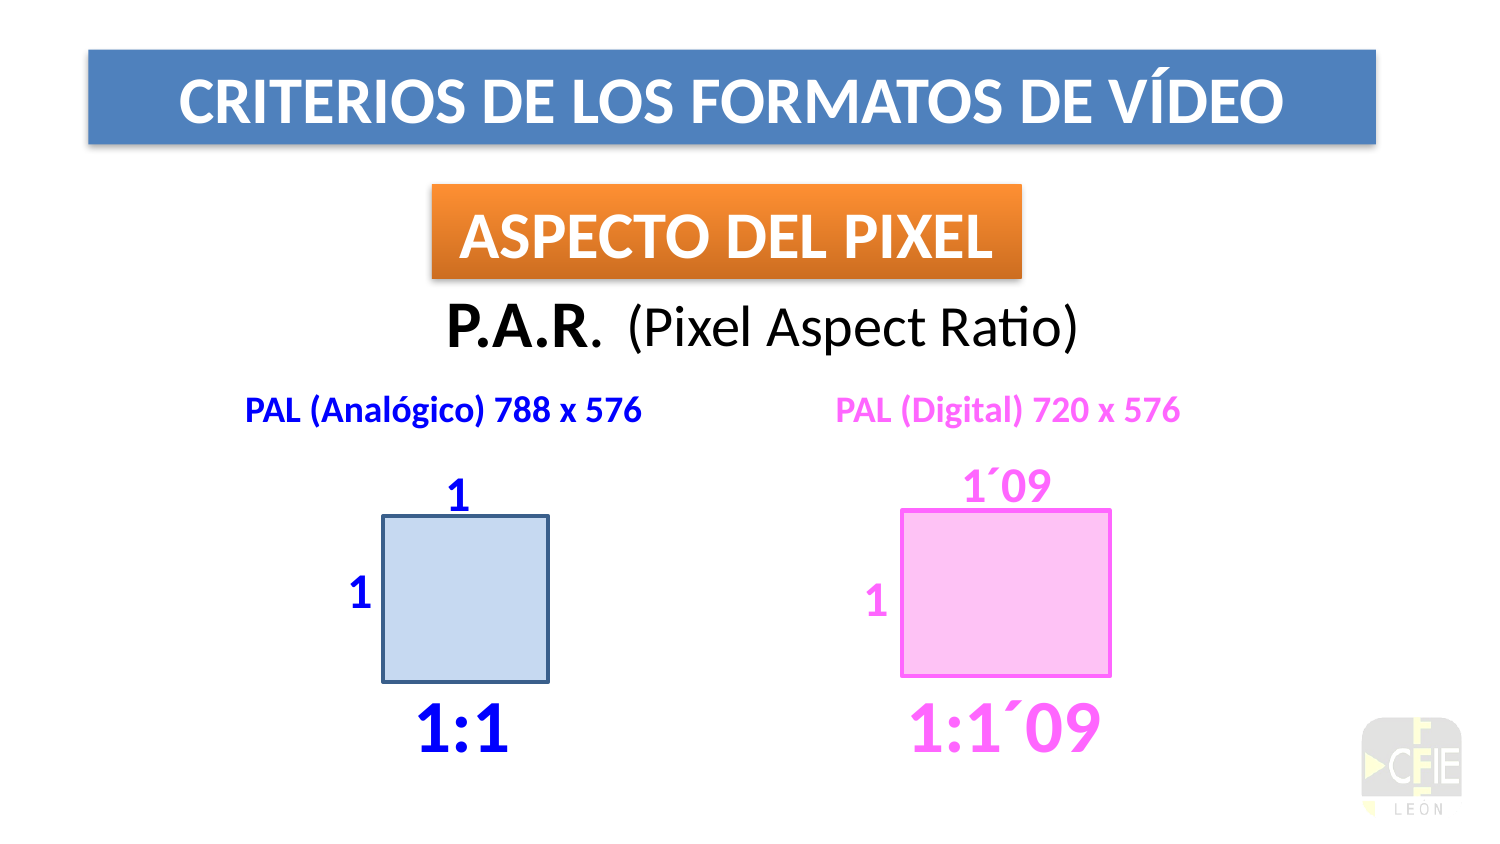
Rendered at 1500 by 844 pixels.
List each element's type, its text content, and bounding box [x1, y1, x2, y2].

text_box 1´09 [908, 444, 1105, 520]
text_box 1:1´09 [873, 670, 1134, 775]
text_box ASPECTO DEL PIXEL [431, 184, 1022, 279]
text_box (Pixel Aspect Ratio) [607, 281, 1099, 366]
text_box [900, 508, 1112, 670]
text_box PAL (Analógico) 788 x 576 [230, 377, 680, 438]
text_box 1:1 [332, 670, 592, 775]
text_box P.A.R. [408, 273, 644, 369]
text_box 1 [332, 551, 416, 626]
text_box [381, 514, 550, 670]
text_box 1 [430, 453, 514, 529]
text_box CRITERIOS DE LOS FORMATOS DE VÍDEO [86, 48, 1378, 146]
picture [1361, 716, 1463, 818]
text_box PAL (Digital) 720 x 576 [820, 377, 1199, 438]
text_box 1 [837, 558, 916, 634]
